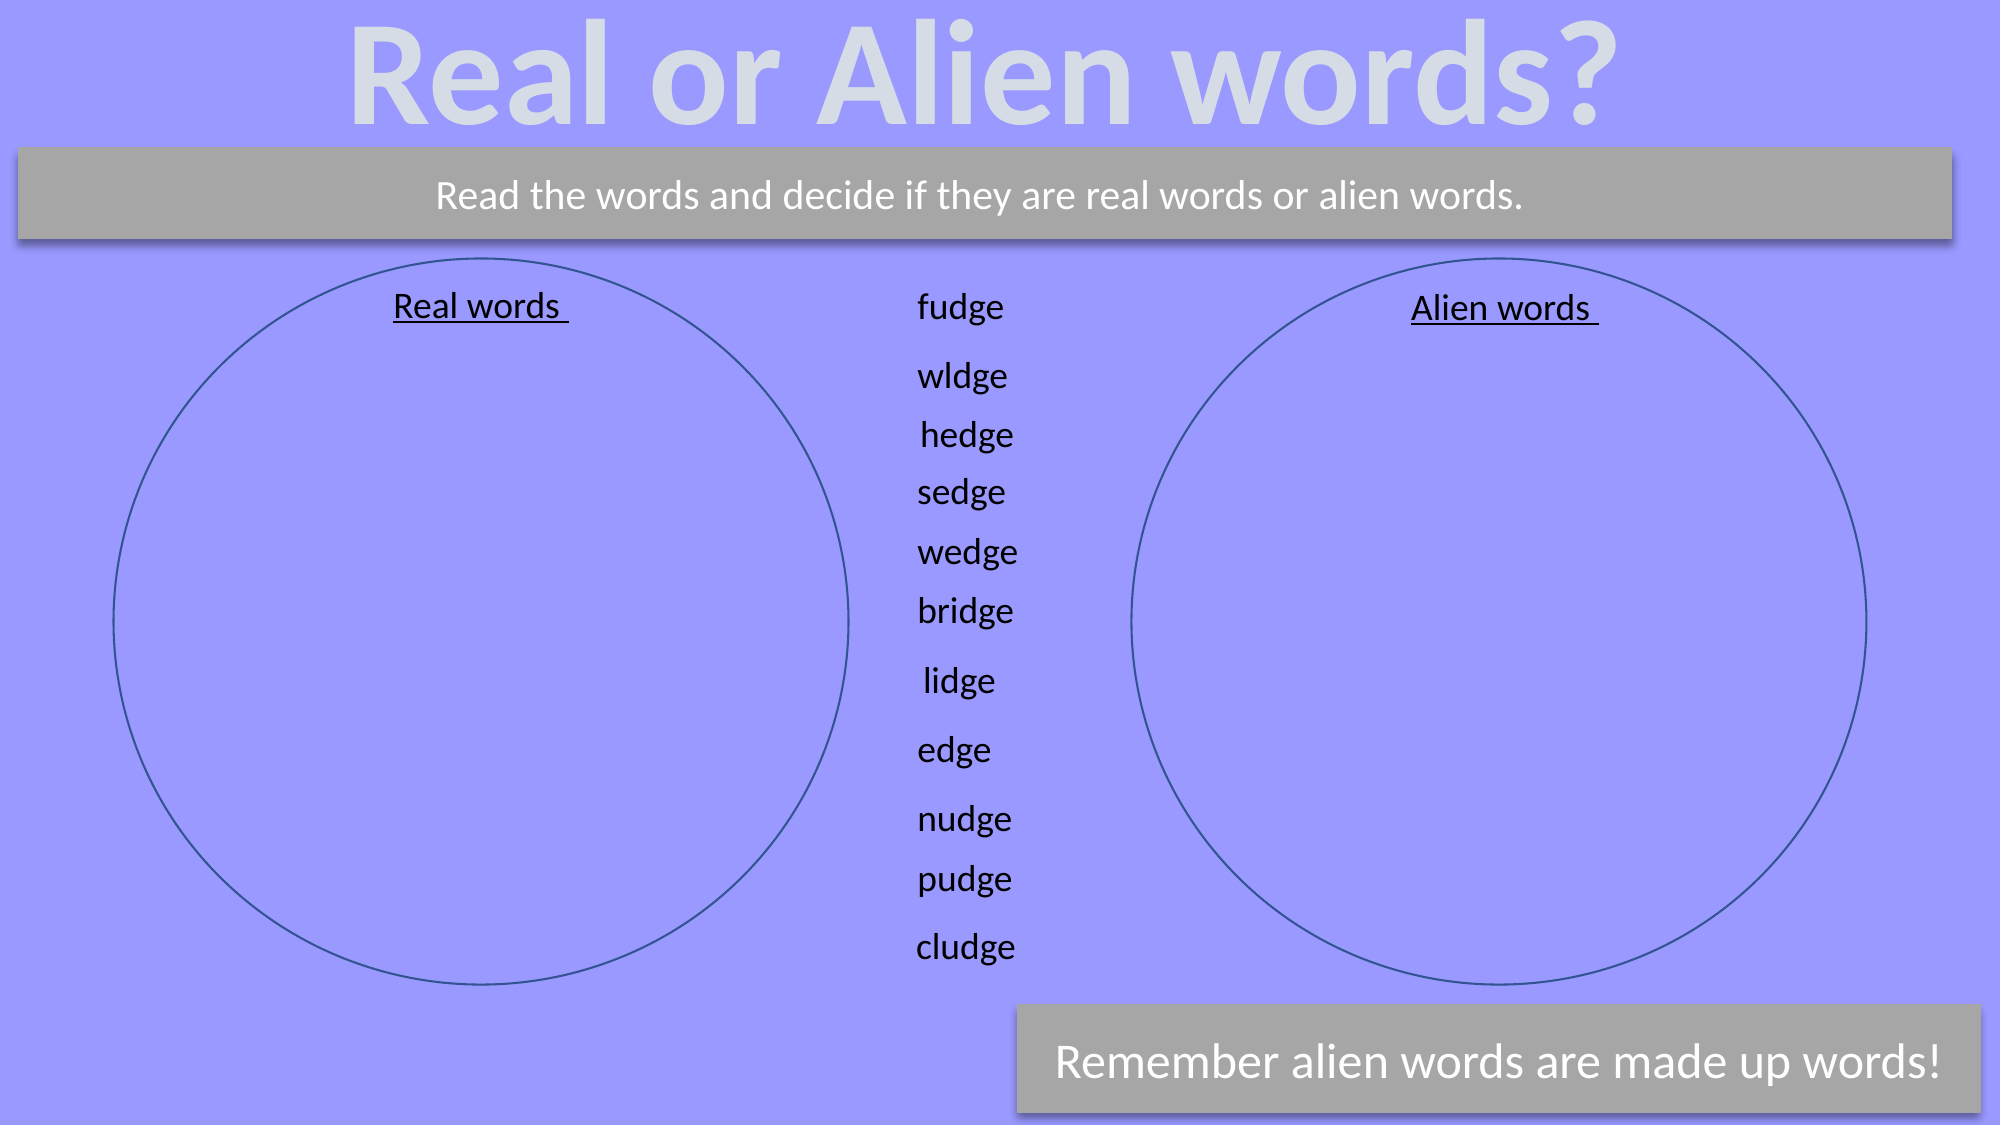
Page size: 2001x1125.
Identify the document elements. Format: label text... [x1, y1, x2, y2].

text_box hedge [905, 402, 1038, 463]
text_box Read the words and decide if they are real words or alien words. [18, 147, 1952, 239]
text_box Alien words [1396, 275, 1614, 335]
text_box cludge [901, 914, 1040, 975]
text_box pudge [902, 846, 1037, 907]
text_box sedge [902, 459, 1030, 519]
text_box lidge [908, 648, 1020, 709]
text_box Remember alien words are made up words! [1017, 1004, 1981, 1113]
text_box [112, 257, 850, 986]
text_box edge [902, 717, 1016, 778]
text_box bridge [902, 578, 1038, 639]
text_box fudge [902, 274, 1028, 335]
text_box Real or Alien words? [331, 0, 1639, 147]
text_box [1130, 257, 1868, 986]
text_box Real words [378, 273, 584, 334]
text_box wldge [902, 343, 1032, 404]
text_box nudge [902, 786, 1037, 846]
text_box wedge [902, 519, 1042, 580]
